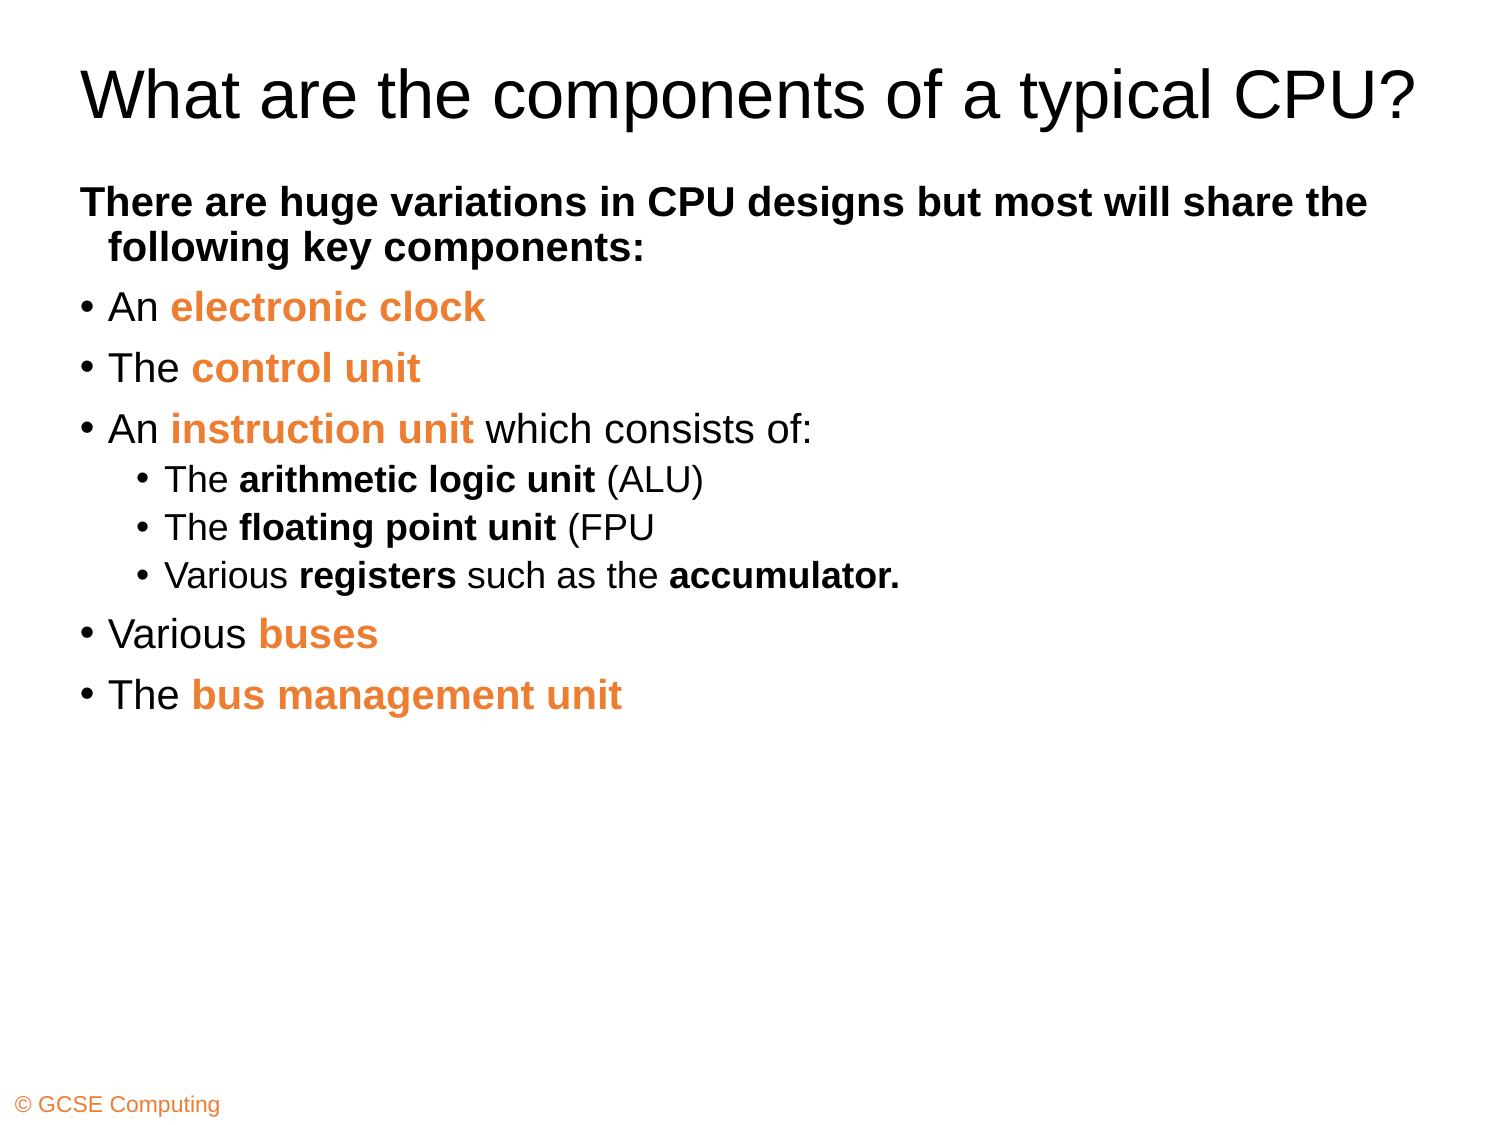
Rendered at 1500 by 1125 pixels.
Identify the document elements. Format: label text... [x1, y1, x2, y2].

title What are the components of a typical CPU? [64, 31, 1459, 161]
list There are huge variations in CPU designs but most will share the following key components: An electronic clock The control unit An instruction unit which consists of: The arithmetic logic unit (ALU) The floating point unit (FPU Various registers such as the accumulator. Various buses The bus management unit [64, 172, 1459, 1047]
